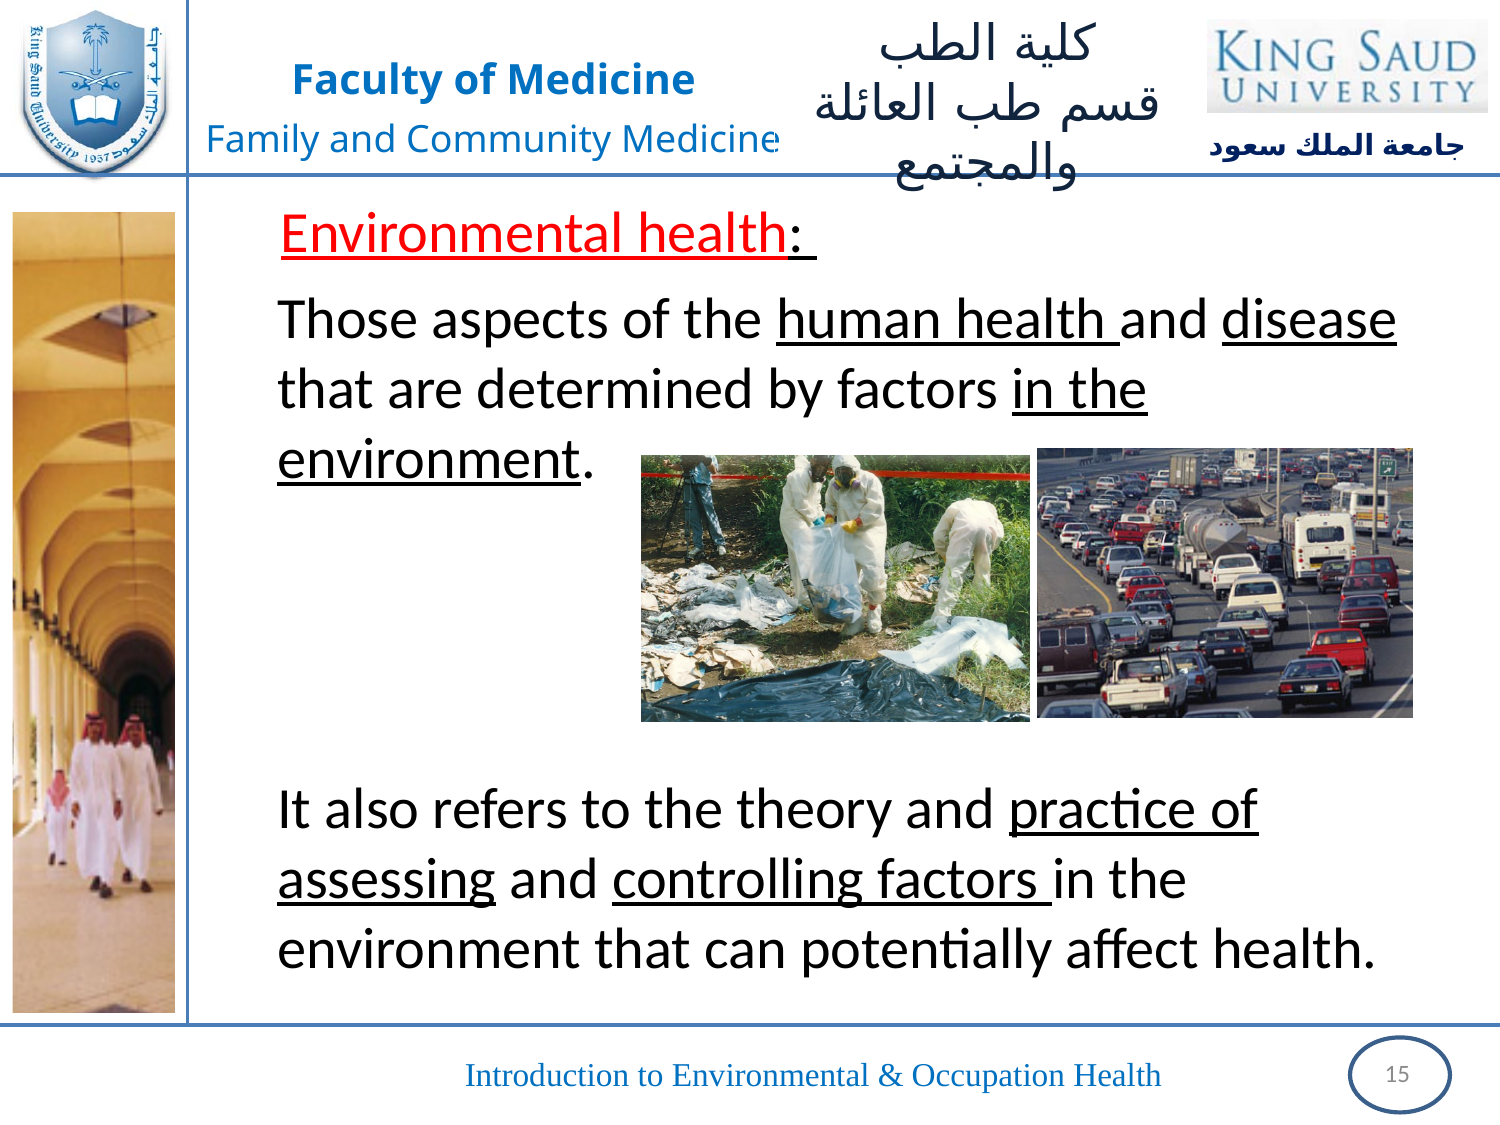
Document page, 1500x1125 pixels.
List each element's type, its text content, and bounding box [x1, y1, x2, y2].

picture [0, 177, 186, 188]
picture [12, 212, 175, 1013]
text_box Those aspects of the human health and disease that are determined by factors in the environment. It also refers to the theory and practice of assessing and controlling factors in the environment that can potentially affect health. [262, 272, 1488, 988]
slide_number 15 [1312, 1042, 1425, 1103]
picture [0, 0, 186, 173]
picture [641, 454, 1030, 722]
text_box Environmental health: [265, 186, 833, 272]
picture [1207, 19, 1488, 113]
picture [1037, 448, 1413, 718]
